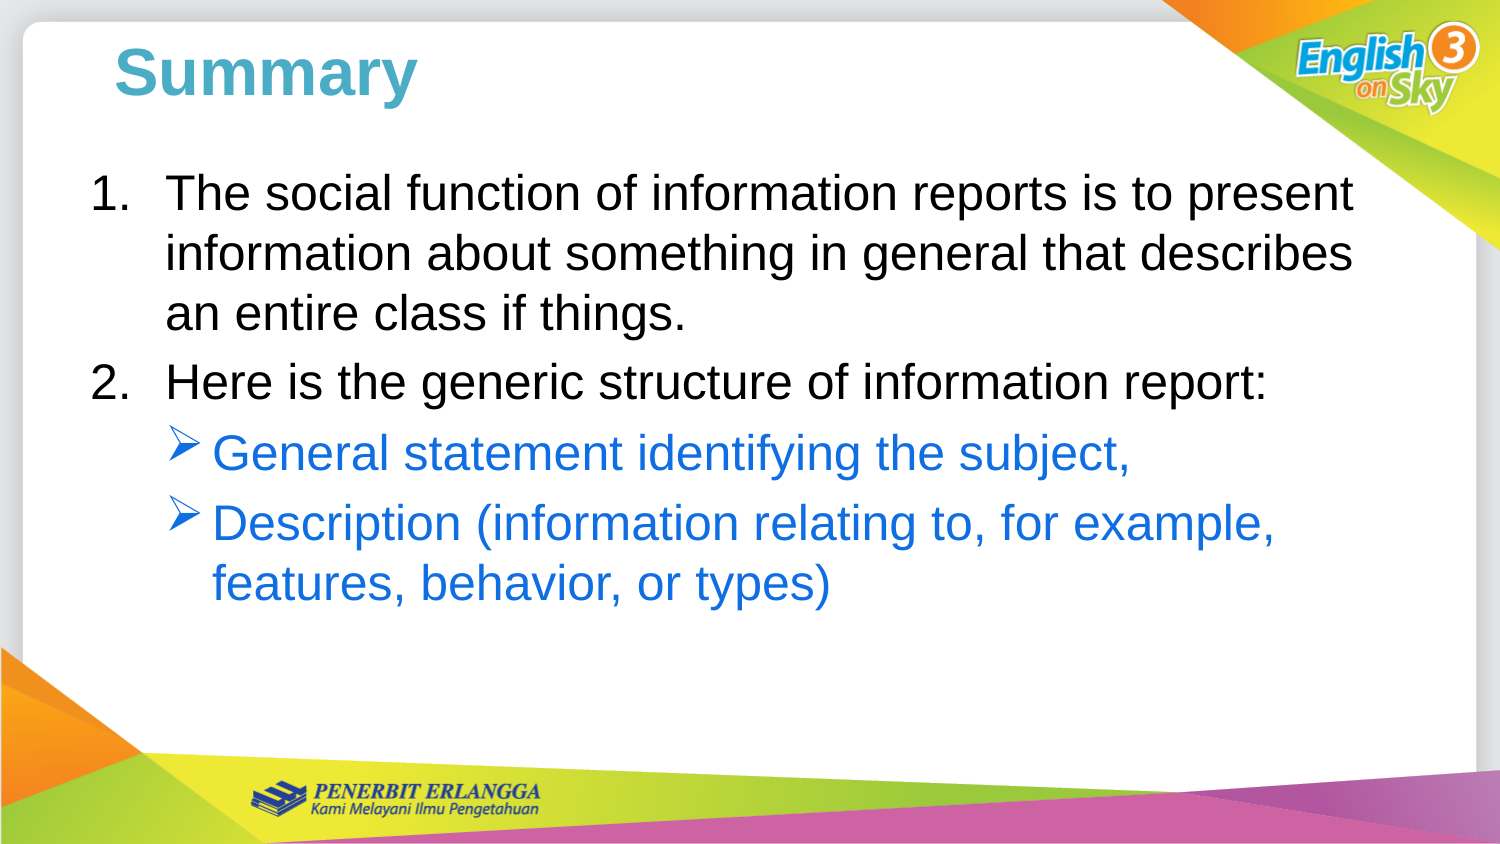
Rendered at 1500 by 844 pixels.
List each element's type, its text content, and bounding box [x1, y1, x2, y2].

picture [0, 0, 1500, 844]
text_box Summary [99, 21, 938, 117]
text_box The social function of information reports is to present information about something in general that describes an entire class if things. Here is the generic structure of information report: General statement identifying the subject, Description (information relating to, for example, features, behavior, or types) [75, 152, 1426, 760]
